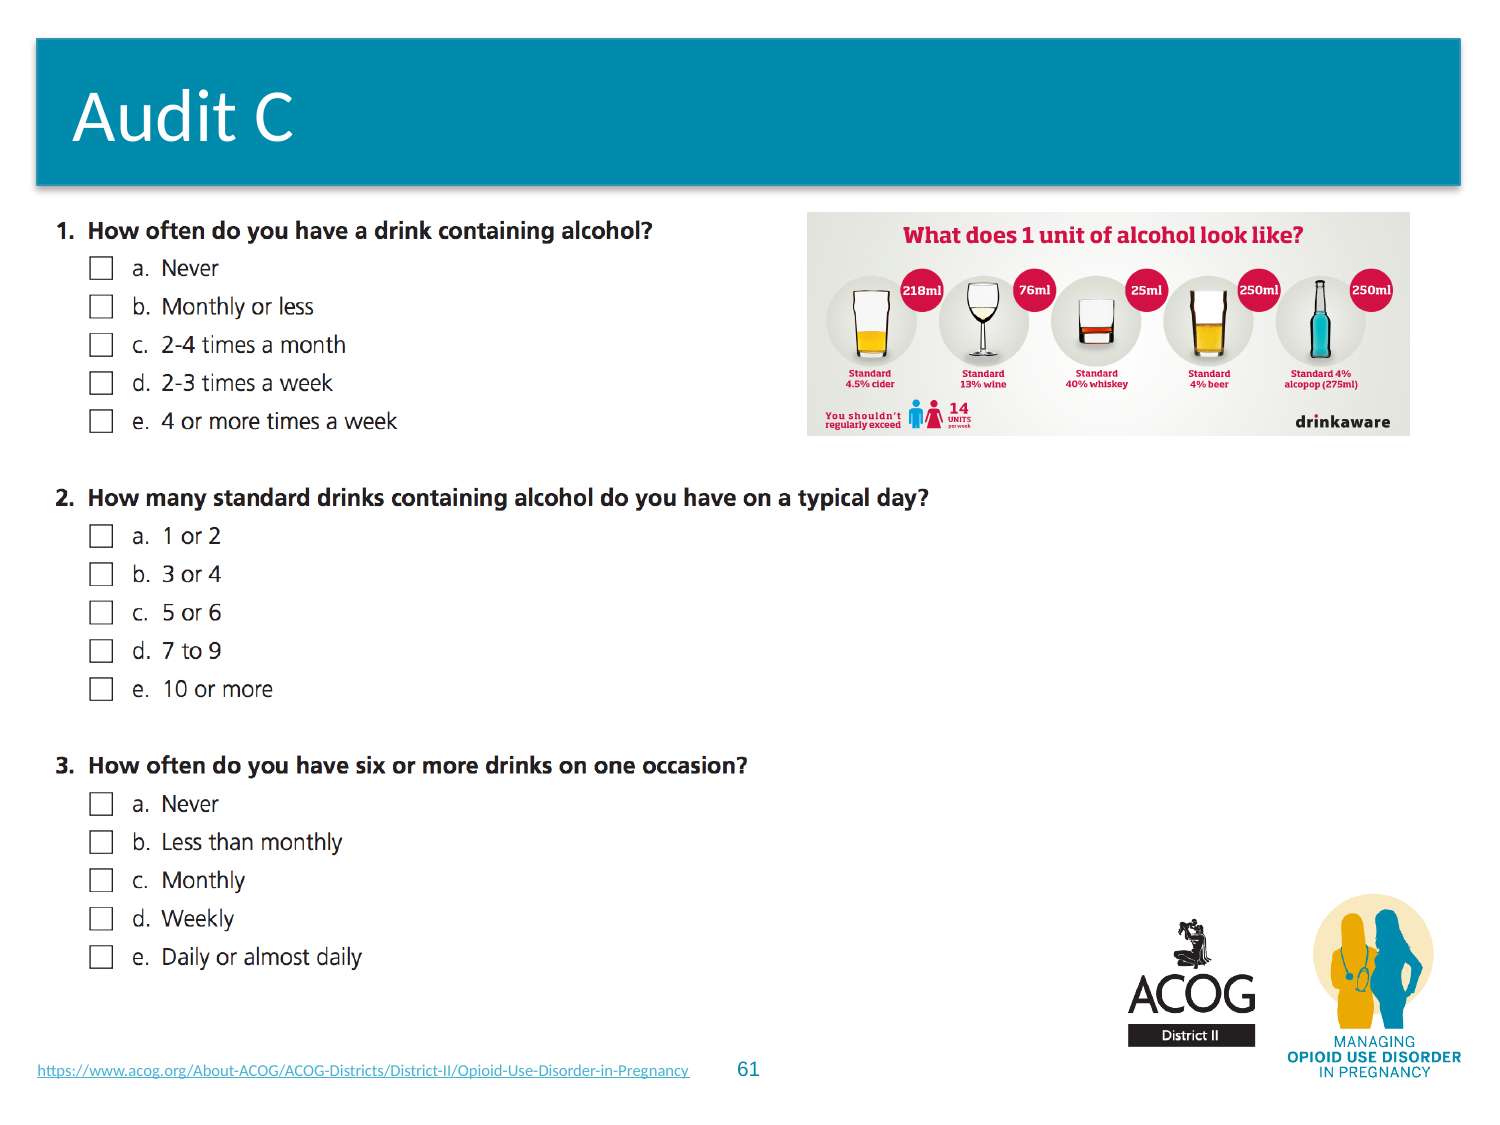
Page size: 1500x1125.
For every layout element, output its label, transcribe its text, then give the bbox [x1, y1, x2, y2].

picture [39, 212, 1410, 1026]
picture [1127, 893, 1461, 1078]
title Audit C [57, 53, 1500, 170]
